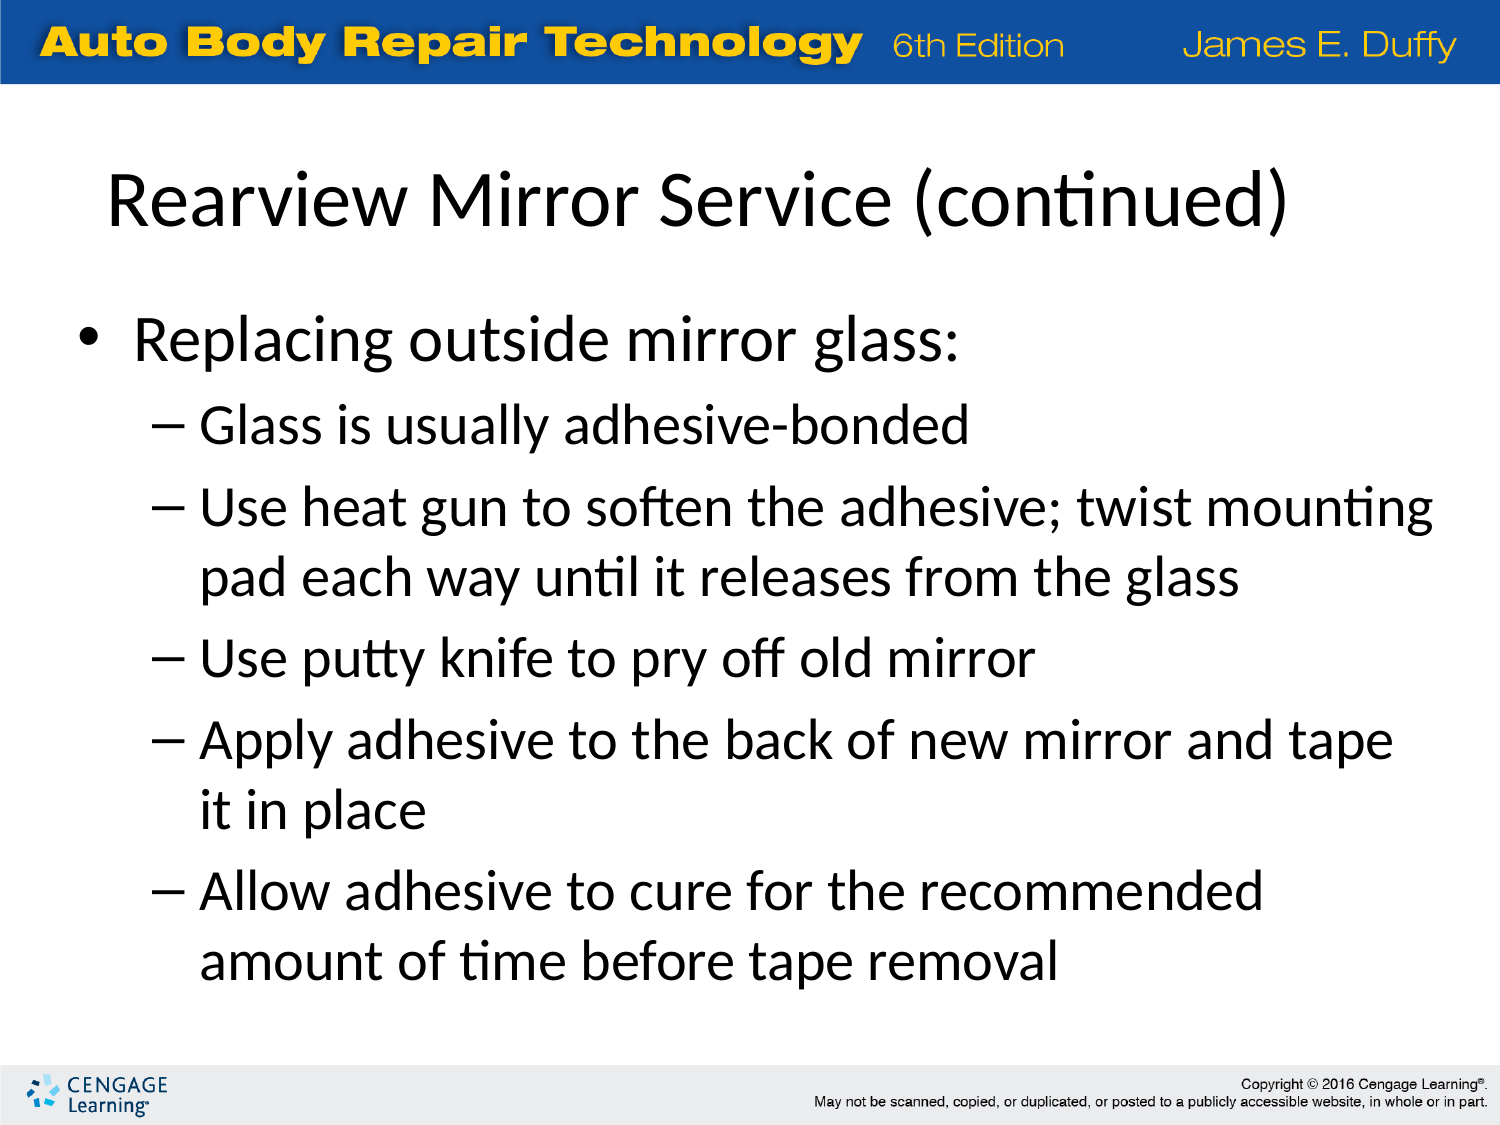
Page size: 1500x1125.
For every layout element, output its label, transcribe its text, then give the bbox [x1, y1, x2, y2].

picture [0, 0, 1500, 1125]
list Replacing outside mirror glass: Glass is usually adhesive-bonded Use heat gun to soften the adhesive; twist mounting pad each way until it releases from the glass Use putty knife to pry off old mirror Apply adhesive to the back of new mirror and tape it in place Allow adhesive to cure for the recommended amount of time before tape removal [62, 287, 1450, 1025]
title Rearview Mirror Service (continued) [62, 99, 1338, 287]
